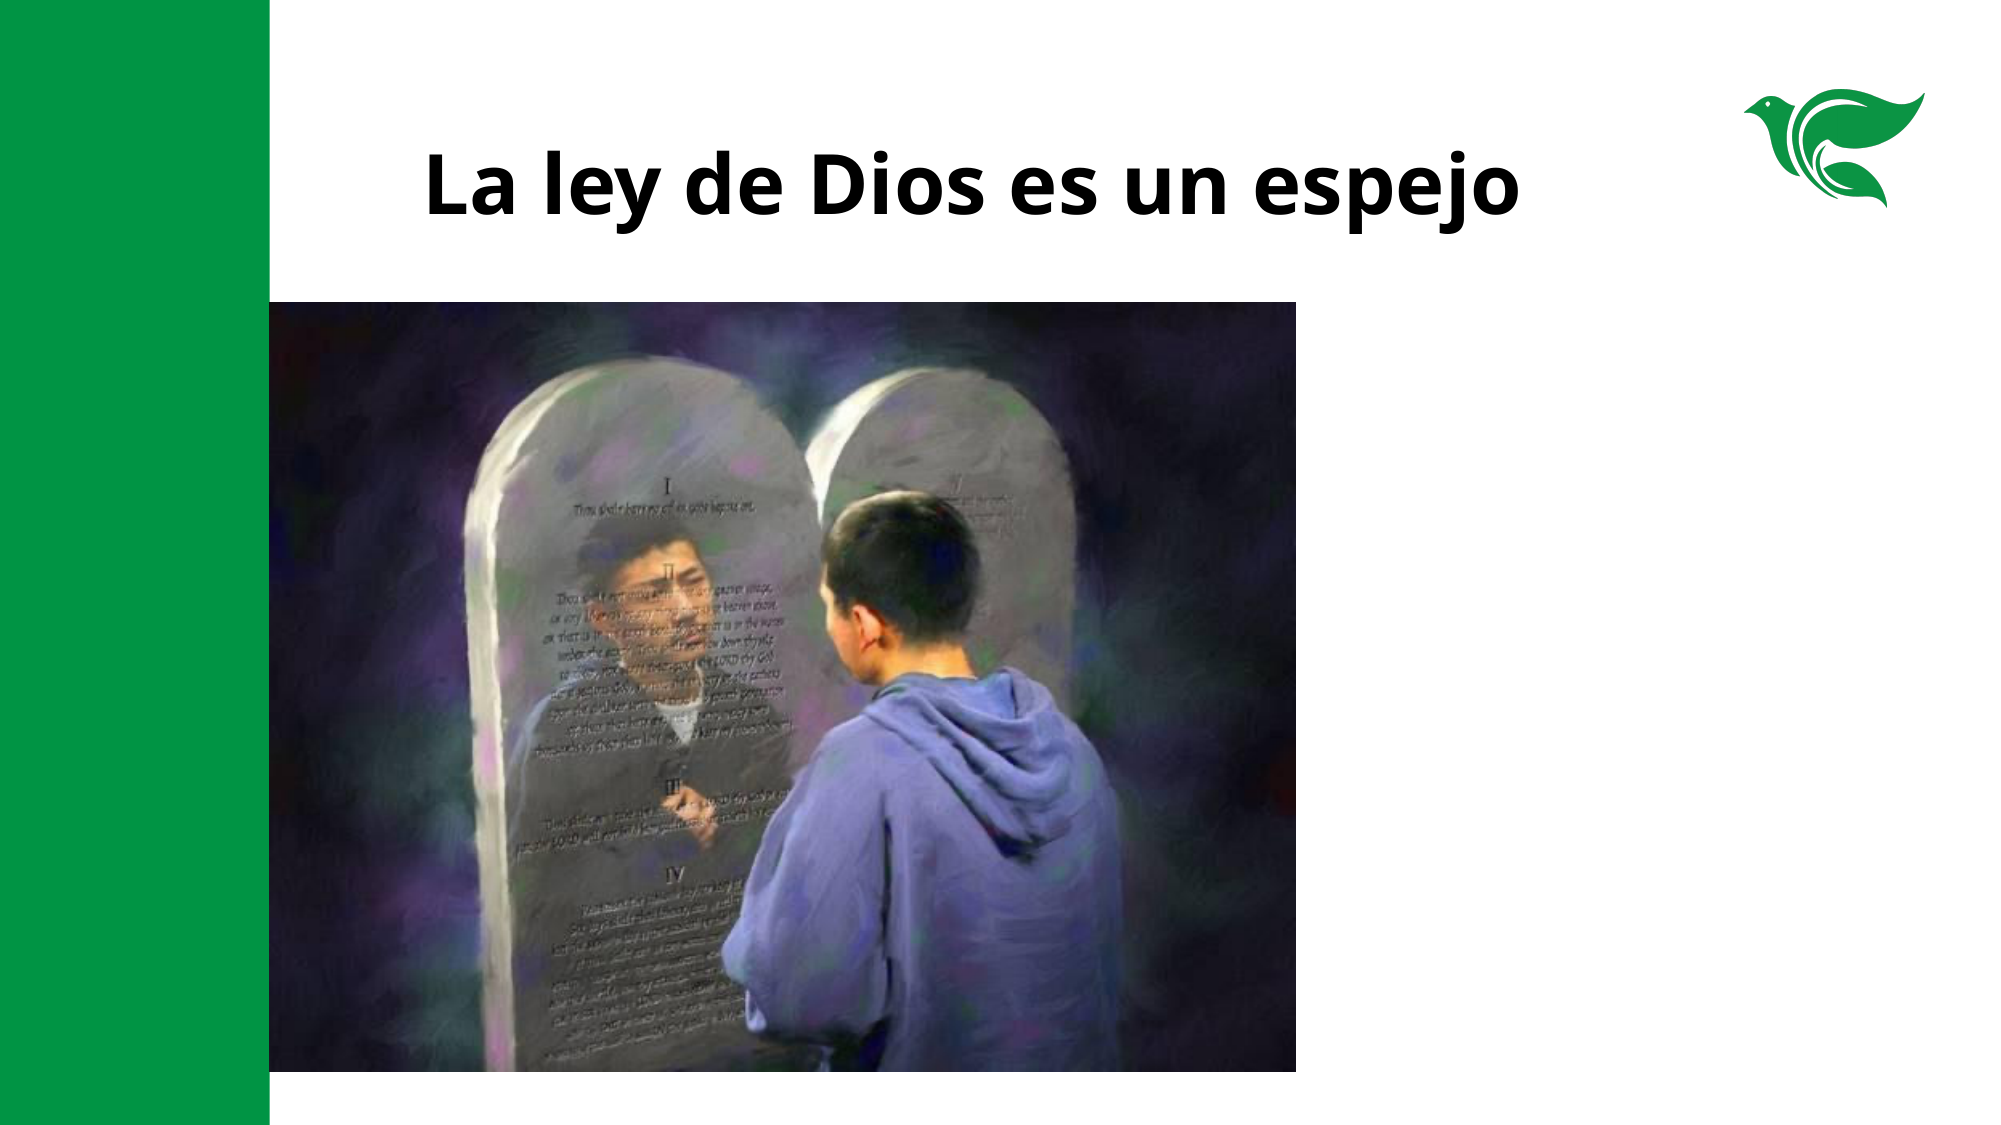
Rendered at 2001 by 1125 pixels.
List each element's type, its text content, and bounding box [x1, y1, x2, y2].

picture [269, 301, 1297, 1072]
picture [1722, 47, 1953, 240]
text_box [0, 0, 270, 1125]
text_box La ley de Dios es un espejo [407, 123, 1592, 239]
